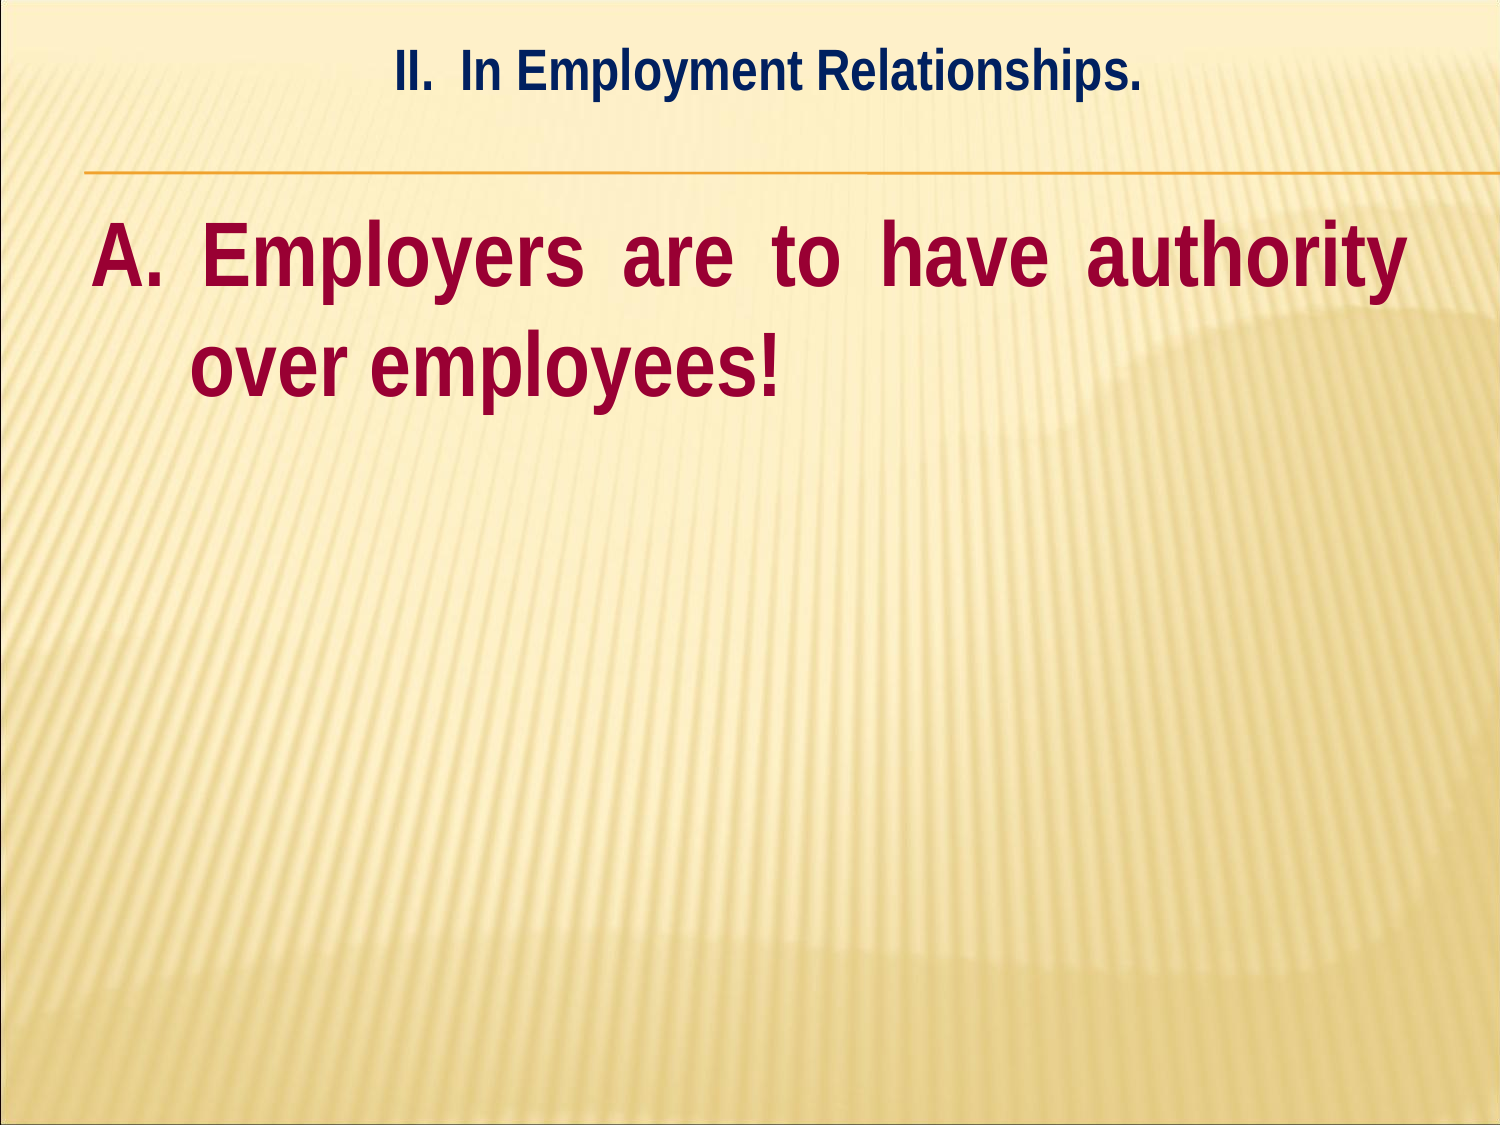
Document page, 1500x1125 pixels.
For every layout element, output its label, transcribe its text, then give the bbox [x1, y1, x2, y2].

text_box II. In Employment Relationships. [124, 24, 1413, 110]
picture [0, 0, 1500, 1125]
list A. Employers are to have authority over employees! [75, 187, 1425, 1075]
